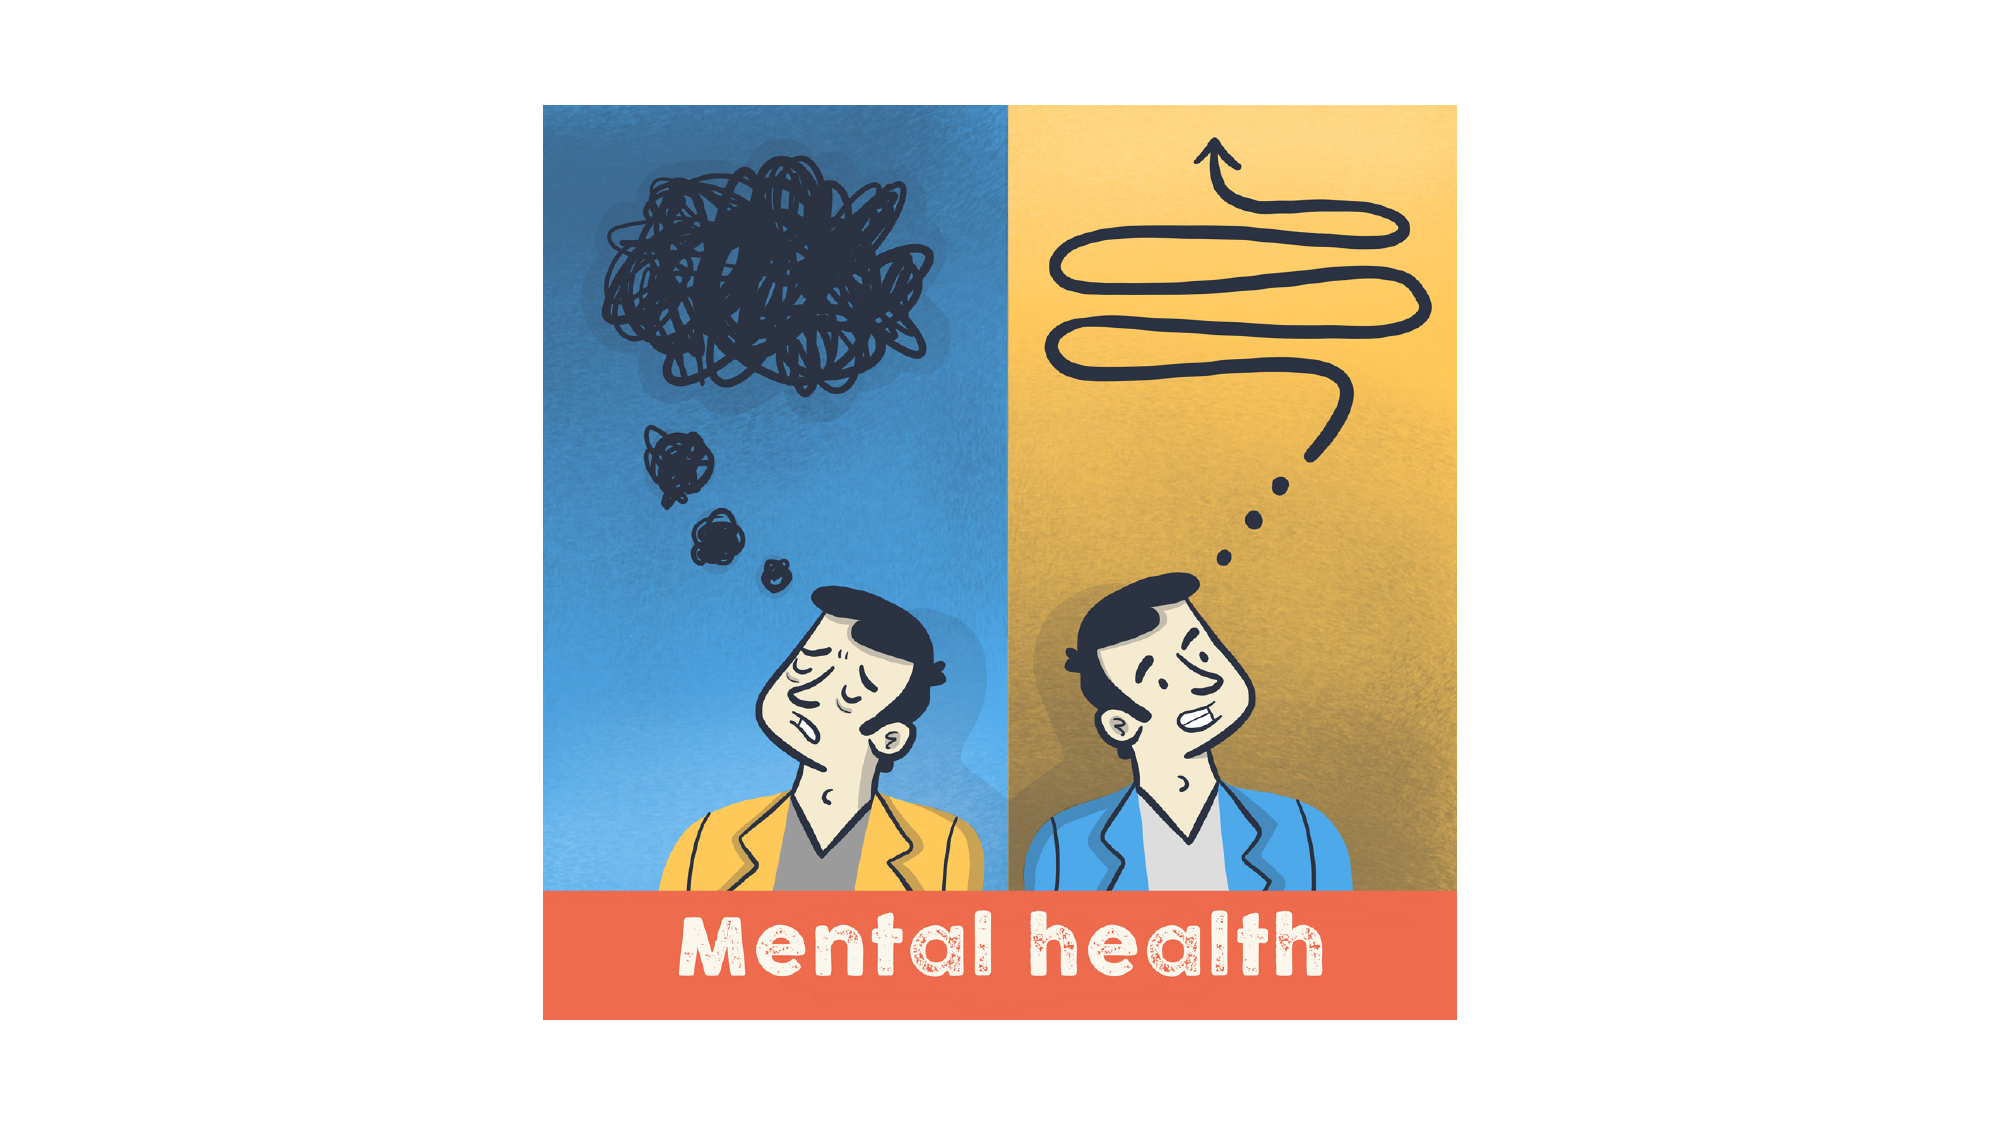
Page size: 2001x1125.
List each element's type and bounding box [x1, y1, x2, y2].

list [543, 105, 1457, 1020]
